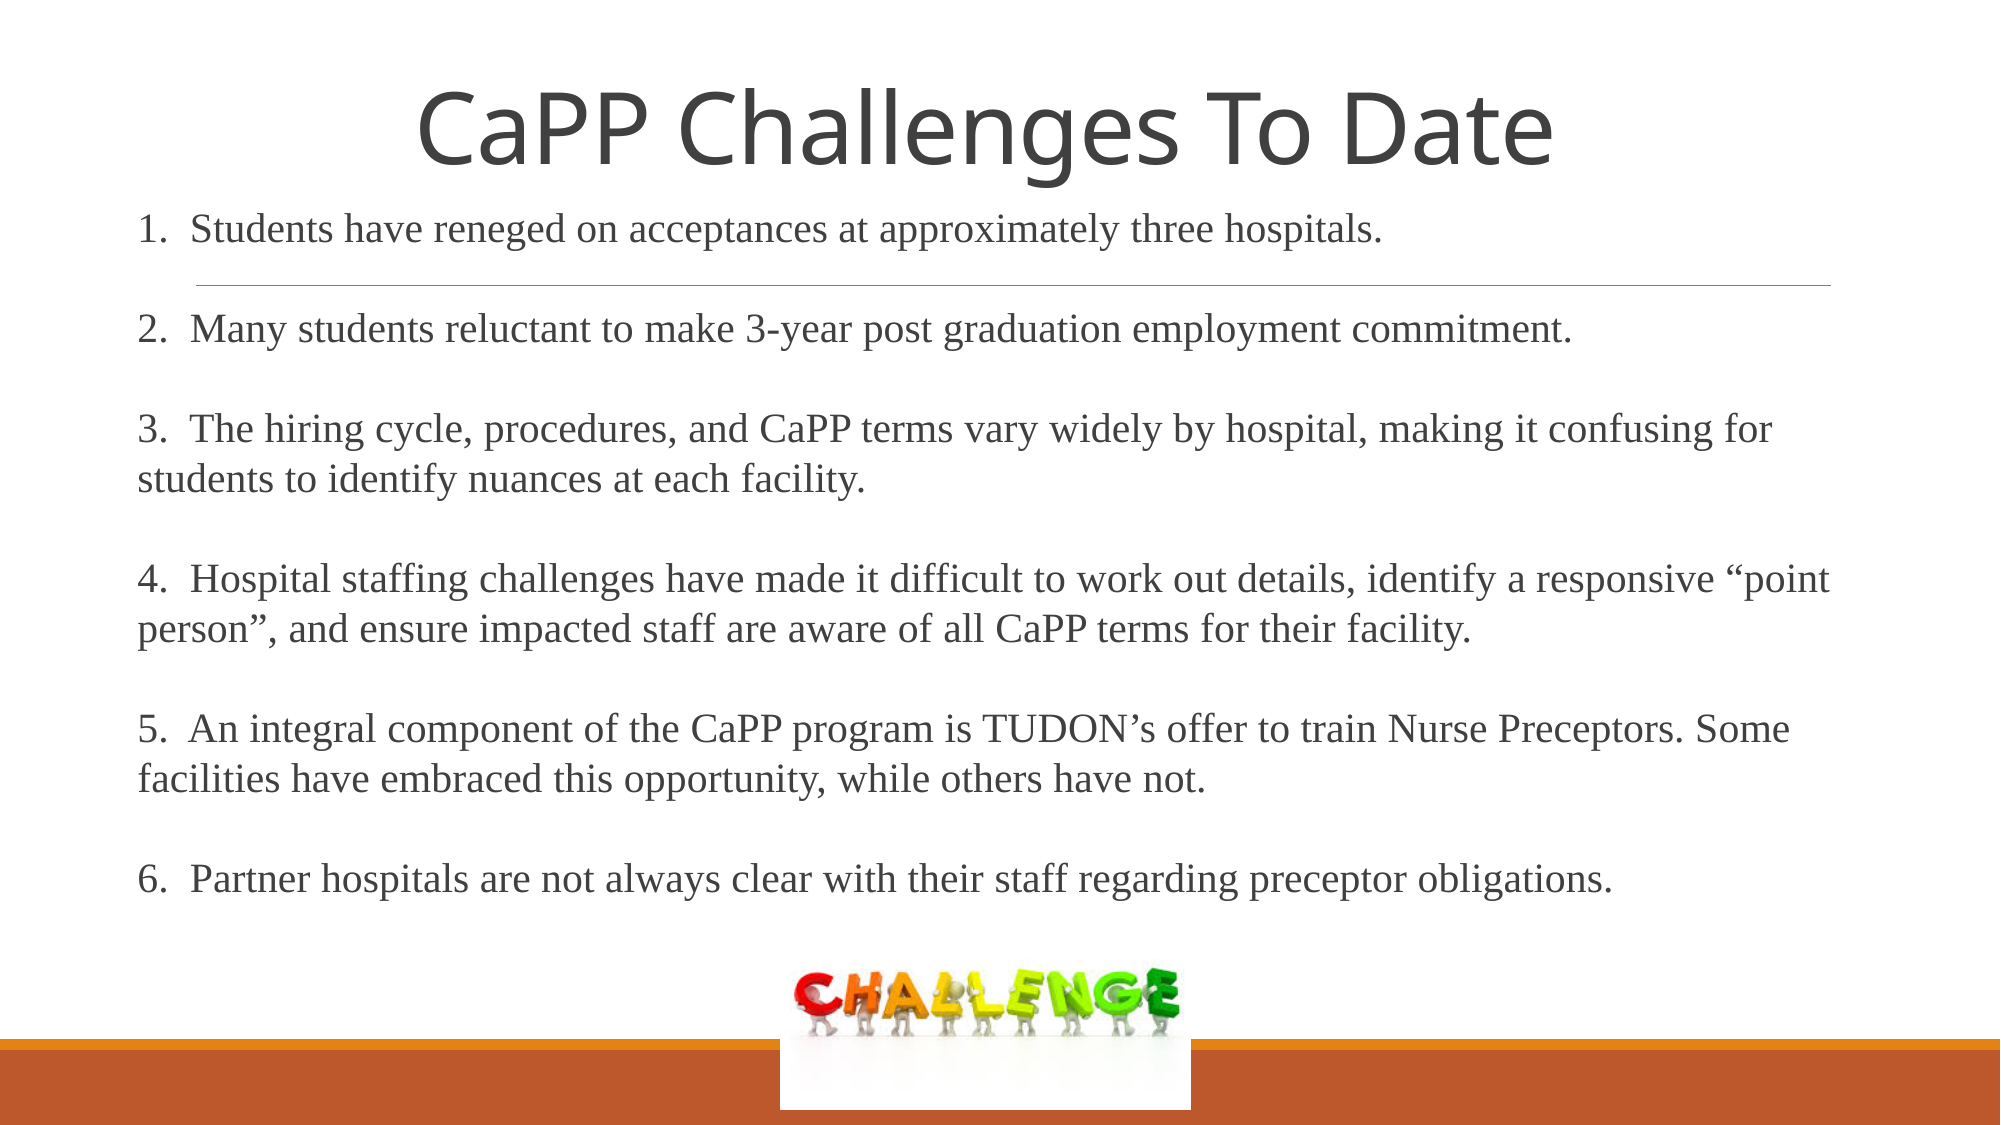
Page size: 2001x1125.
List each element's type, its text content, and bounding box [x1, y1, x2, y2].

list 1. Students have reneged on acceptances at approximately three hospitals. 2. Many students reluctant to make 3-year post graduation employment commitment. 3. The hiring cycle, procedures, and CaPP terms vary widely by hospital, making it confusing for students to identify nuances at each facility. 4. Hospital staffing challenges have made it difficult to work out details, identify a responsive “point person”, and ensure impacted staff are aware of all CaPP terms for their facility. 5. An integral component of the CaPP program is TUDON’s offer to train Nurse Preceptors. Some facilities have embraced this opportunity, while others have not. 6. Partner hospitals are not always clear with their staff regarding preceptor obligations. [137, 192, 1863, 931]
picture [780, 908, 1192, 1110]
title CaPP Challenges To Date [137, 59, 1835, 192]
text_box [270, 889, 1736, 1089]
